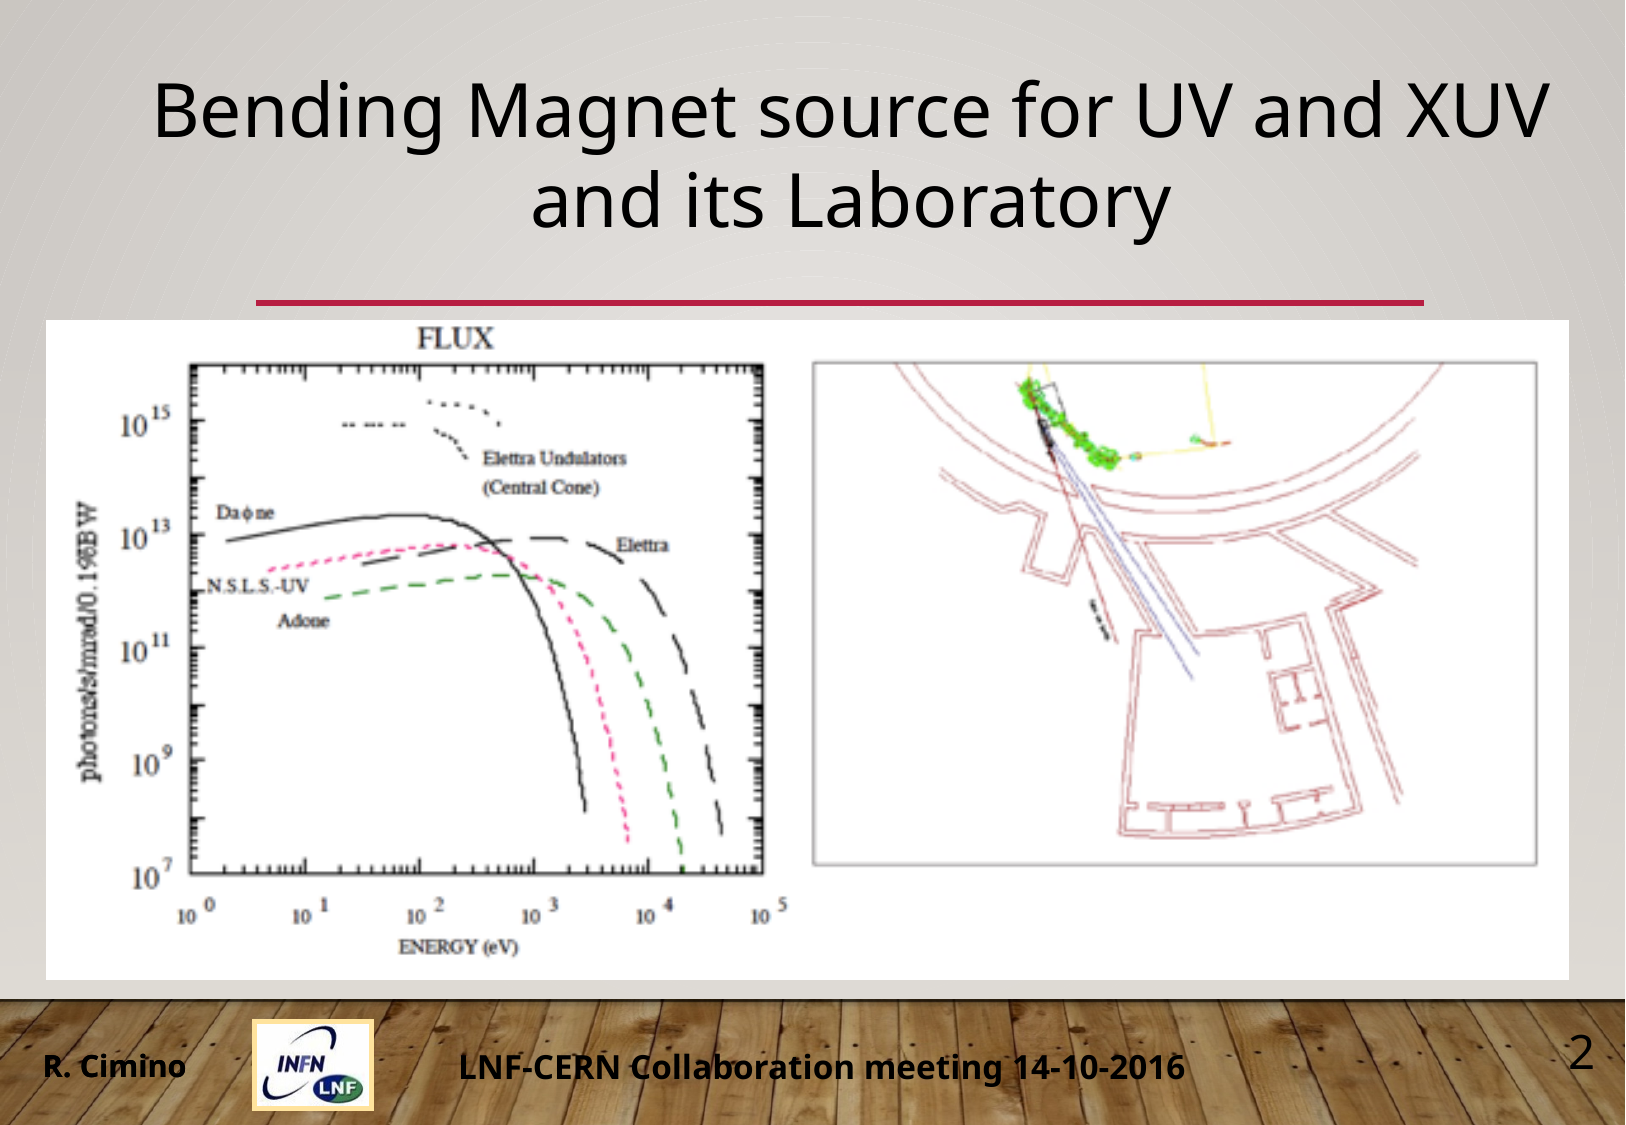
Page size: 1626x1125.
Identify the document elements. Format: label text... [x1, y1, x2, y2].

picture [0, 999, 1625, 1125]
text_box Bending Magnet source for UV and XUV and its Laboratory [136, 55, 1566, 250]
picture [46, 319, 1569, 980]
